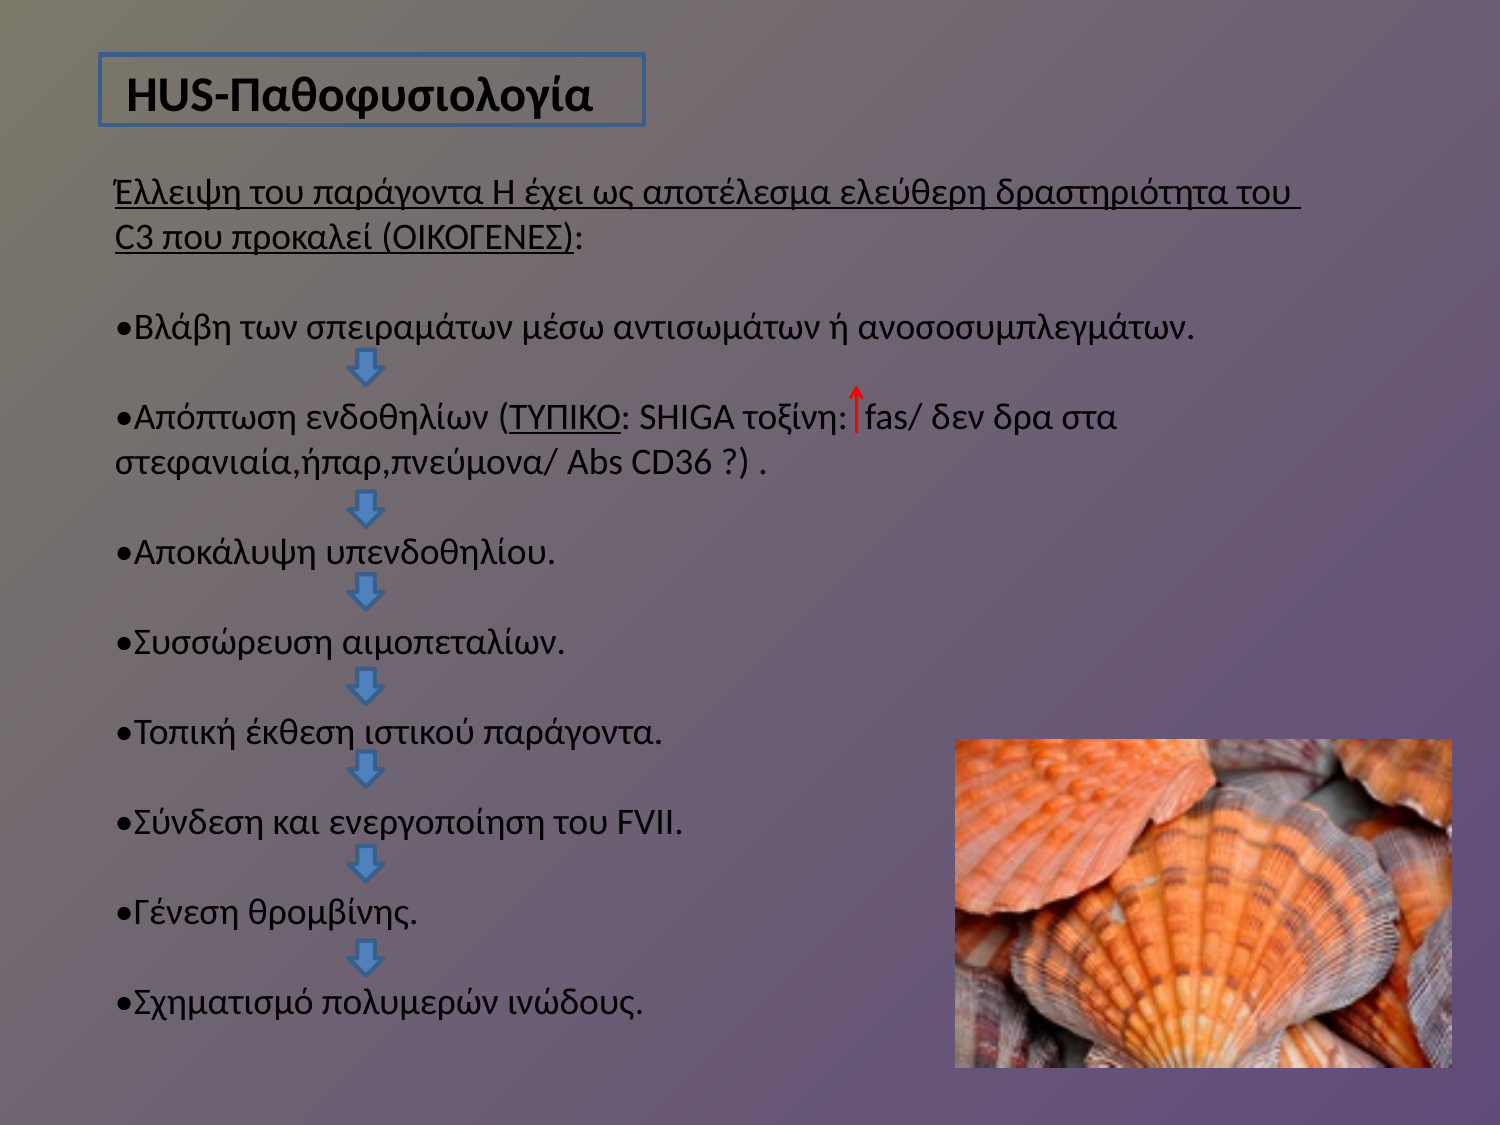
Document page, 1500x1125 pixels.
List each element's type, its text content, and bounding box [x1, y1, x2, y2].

text_box ΗUS-Παθοφυσιολογία Έλλειψη του παράγοντα Η έχει ως αποτέλεσμα ελεύθερη δραστηριότητα του C3 που προκαλεί (ΟΙΚΟΓΕΝΕΣ): •Βλάβη των σπειραμάτων μέσω αντισωμάτων ή ανοσοσυμπλεγμάτων. •Απόπτωση ενδοθηλίων (ΤΥΠΙΚΟ: SHIGA τοξίνη: fas/ δεν δρα στα στεφανιαία,ήπαρ,πνεύμονα/ Abs CD36 ?) . •Αποκάλυψη υπενδοθηλίου. •Συσσώρευση αιμοπεταλίων. •Τοπική έκθεση ιστικού παράγοντα. •Σύνδεση και ενεργοποίηση του FVII. •Γένεση θρομβίνης. •Σχηματισμό πολυμερών ινώδους. [100, 54, 1376, 1030]
text_box [346, 938, 386, 978]
text_box [346, 489, 386, 530]
text_box [346, 347, 386, 388]
text_box [98, 52, 646, 127]
text_box [346, 666, 386, 707]
text_box [346, 572, 386, 612]
picture [954, 739, 1452, 1069]
text_box [346, 749, 386, 789]
text_box [346, 843, 386, 884]
